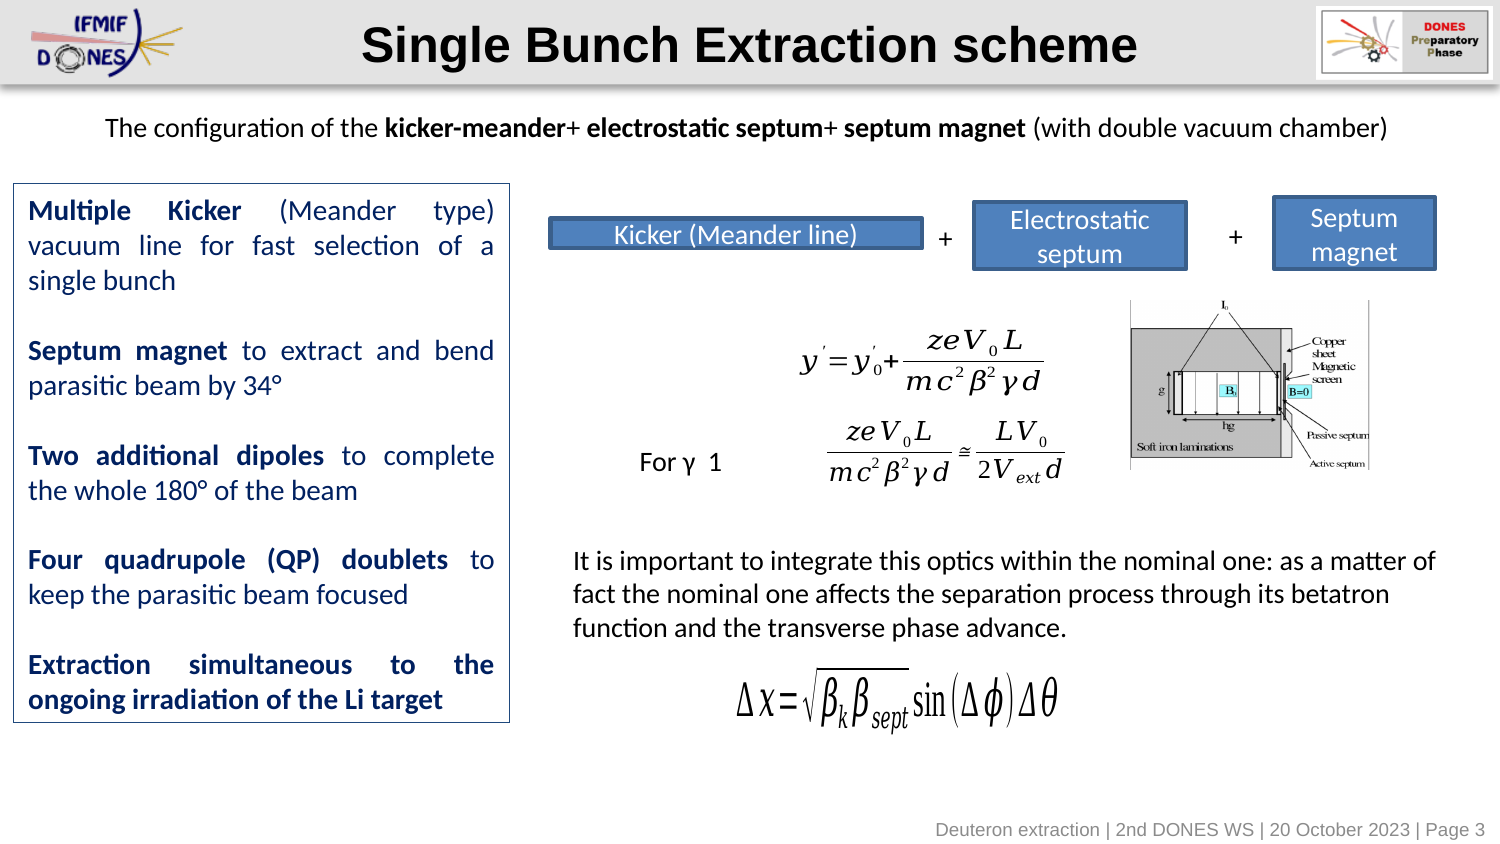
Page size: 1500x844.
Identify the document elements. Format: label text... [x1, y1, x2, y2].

text_box The configuration of the kicker-meander+ electrostatic septum+ septum magnet (with double vacuum chamber) [0, 102, 1500, 151]
text_box Electrostatic septum [972, 200, 1188, 271]
picture [1337, 6, 1493, 80]
picture [23, 5, 163, 85]
footer Deuteron extraction | 2nd DONES WS | 20 October 2023 | Page 3 [148, 812, 1500, 844]
text_box Multiple Kicker (Meander type) vacuum line for fast selection of a single bunch Septum magnet to extract and bend parasitic beam by 34° Two additional dipoles to complete the whole 180° of the beam Four quadrupole (QP) doublets to keep the parasitic beam focused Extraction simultaneous to the ongoing irradiation of the Li target [13, 183, 510, 723]
title Single Bunch Extraction scheme [163, 0, 1337, 85]
text_box + [1213, 210, 1252, 260]
text_box It is important to integrate this optics within the nominal one: as a matter of fact the nominal one affects the separation process through its betatron function and the transverse phase advance. [558, 534, 1487, 651]
text_box Kicker (Meander line) [548, 216, 923, 250]
picture [1129, 300, 1370, 470]
text_box + [923, 212, 962, 262]
text_box Septum magnet [1272, 195, 1437, 271]
